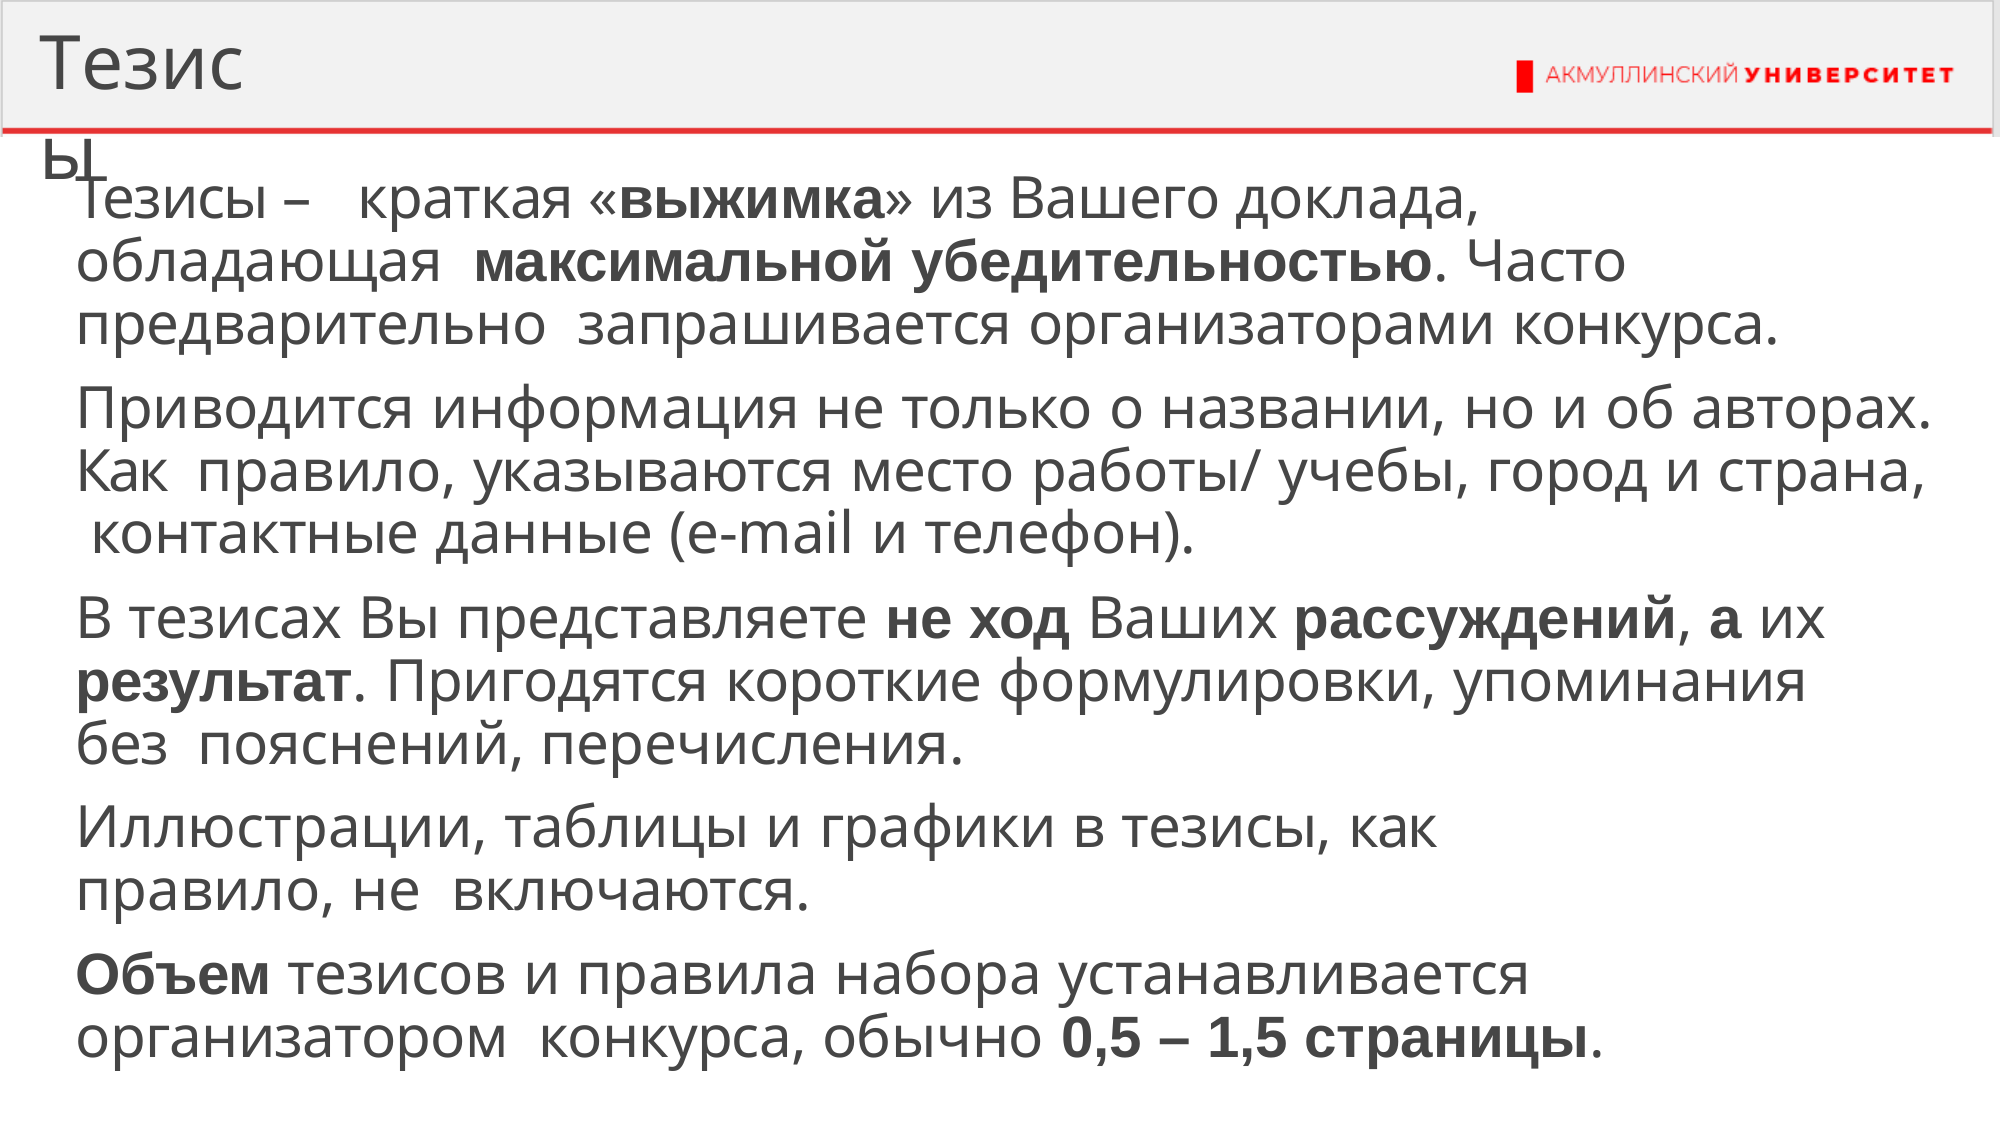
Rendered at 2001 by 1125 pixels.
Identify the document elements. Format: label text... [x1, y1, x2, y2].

text_box Тезисы – краткая «выжимка» из Вашего доклада, обладающая максимальной убедительностью. Часто предварительно запрашивается организаторами конкурса. Приводится информация не только о названии, но и об авторах. Как правило, указываются место работы/ учебы, город и страна, контактные данные (e-mail и телефон). В тезисах Вы представляете не ход Ваших рассуждений, а их результат. Пригодятся короткие формулировки, упоминания без пояснений, перечисления. Иллюстрации, таблицы и графики в тезисы, как правило, не включаются. Объем тезисов и правила набора устанавливается организатором конкурса, обычно 0,5 – 1,5 страницы. [73, 157, 1941, 1070]
title Тезисы [37, 12, 292, 202]
picture [0, 0, 2000, 137]
